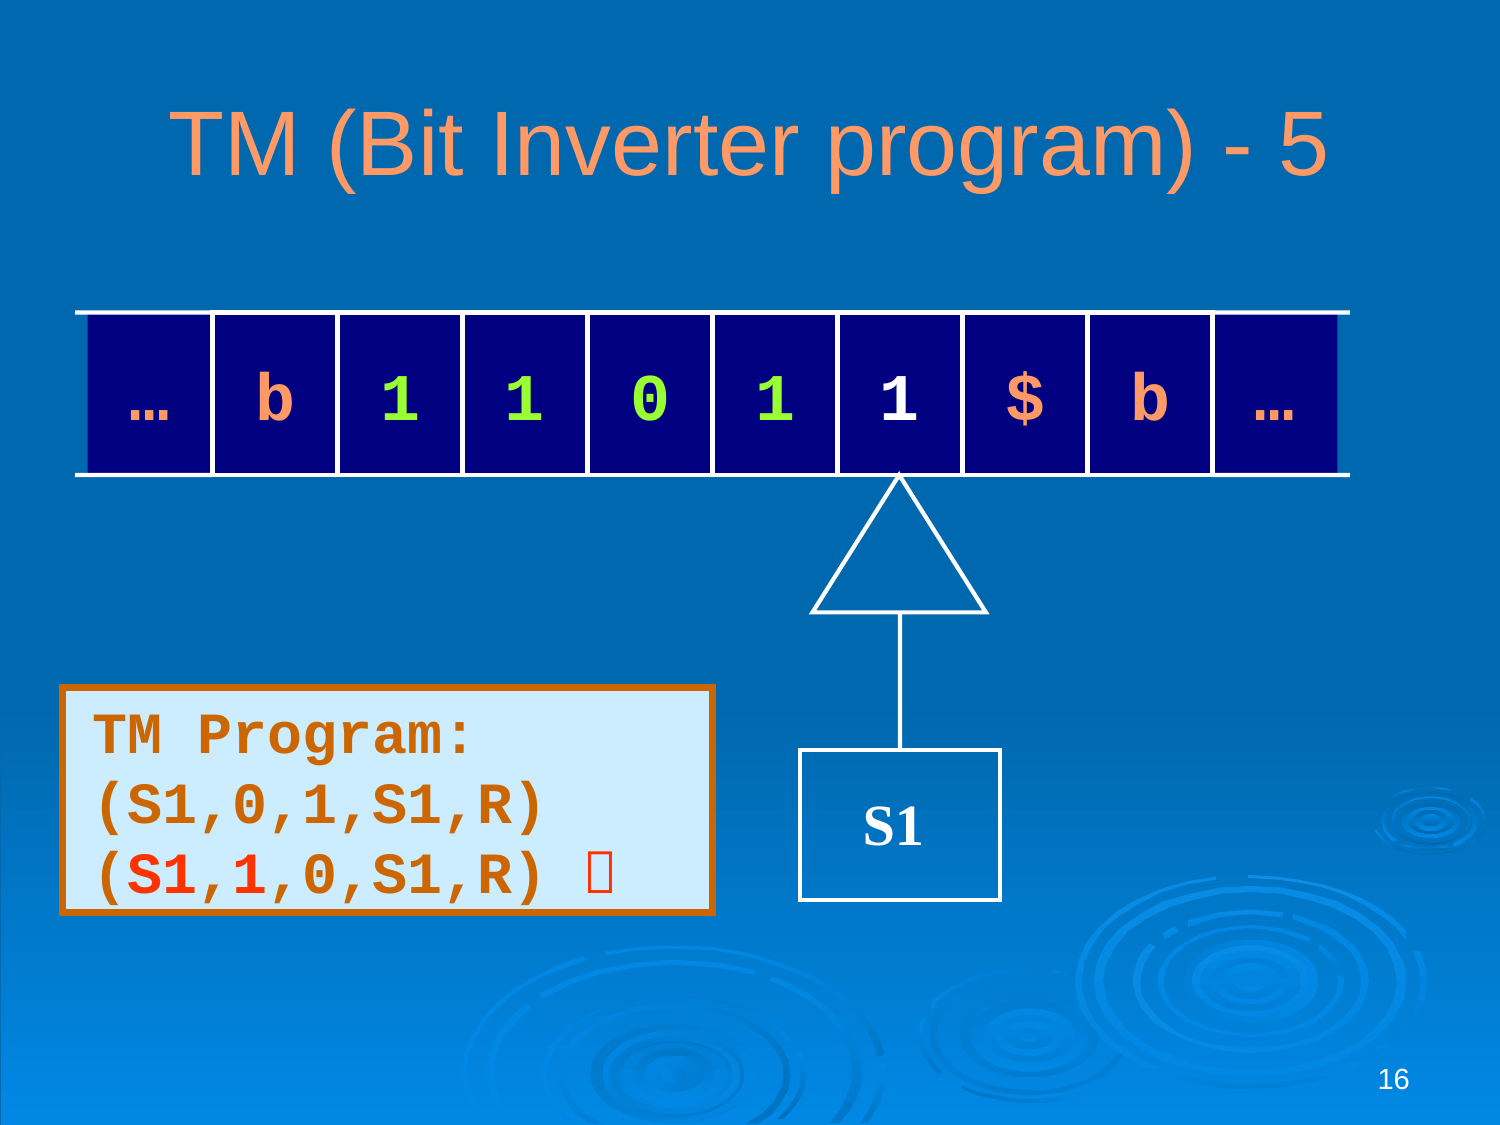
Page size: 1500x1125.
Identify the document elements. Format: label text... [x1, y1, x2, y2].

list [111, 287, 1388, 1000]
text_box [74, 312, 1351, 476]
slide_number 16 [1074, 1024, 1426, 1103]
title TM (Bit Inverter program) - 5 [74, 45, 1426, 233]
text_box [799, 474, 1001, 901]
text_box TM Program: (S1,0,1,S1,R) (S1,1,0,S1,R)  [62, 687, 713, 913]
